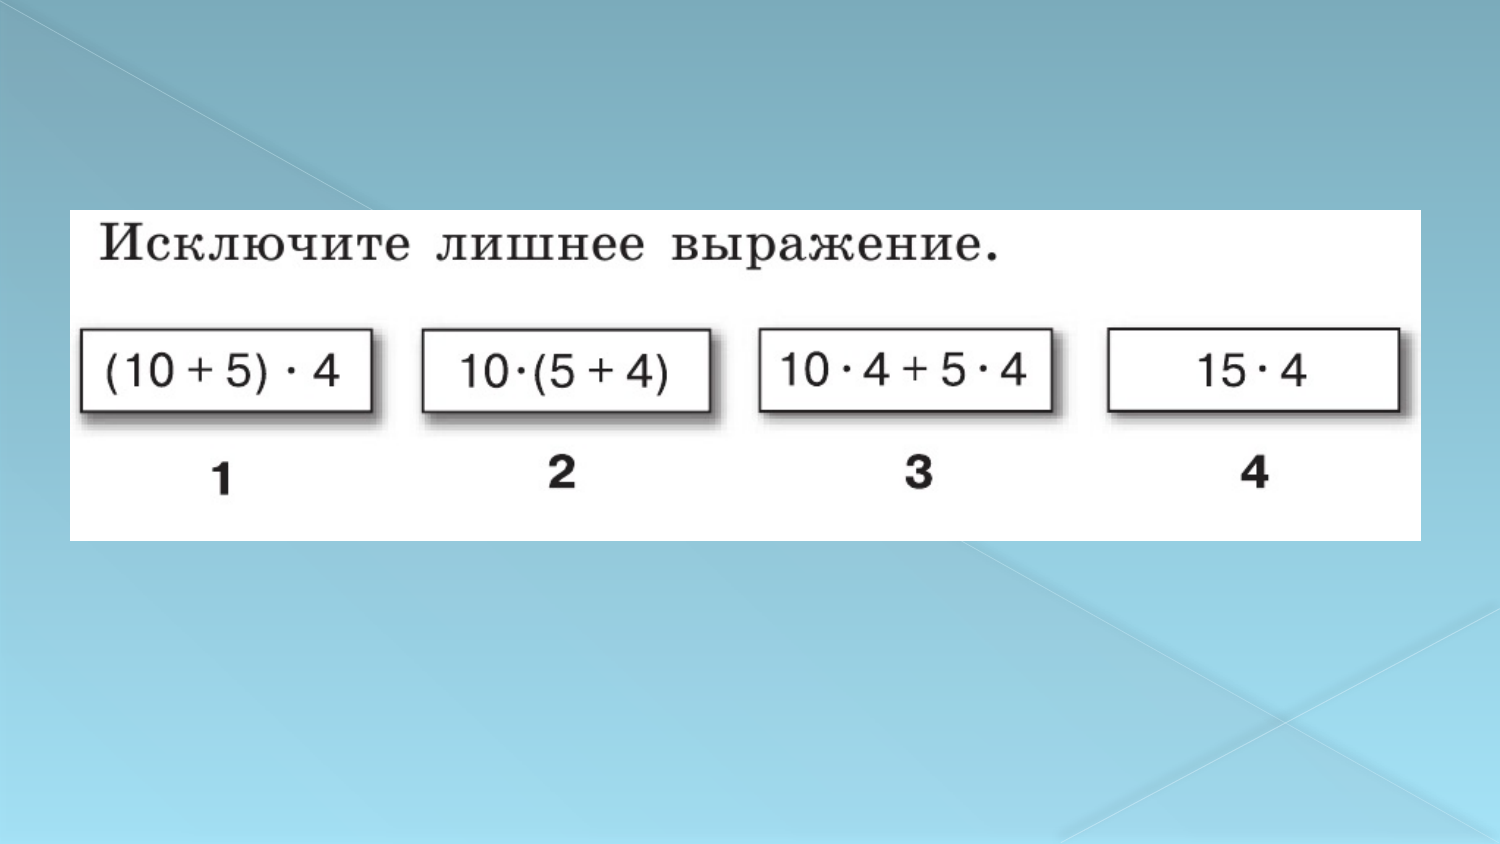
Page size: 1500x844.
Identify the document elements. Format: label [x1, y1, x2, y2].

list [70, 210, 1421, 541]
